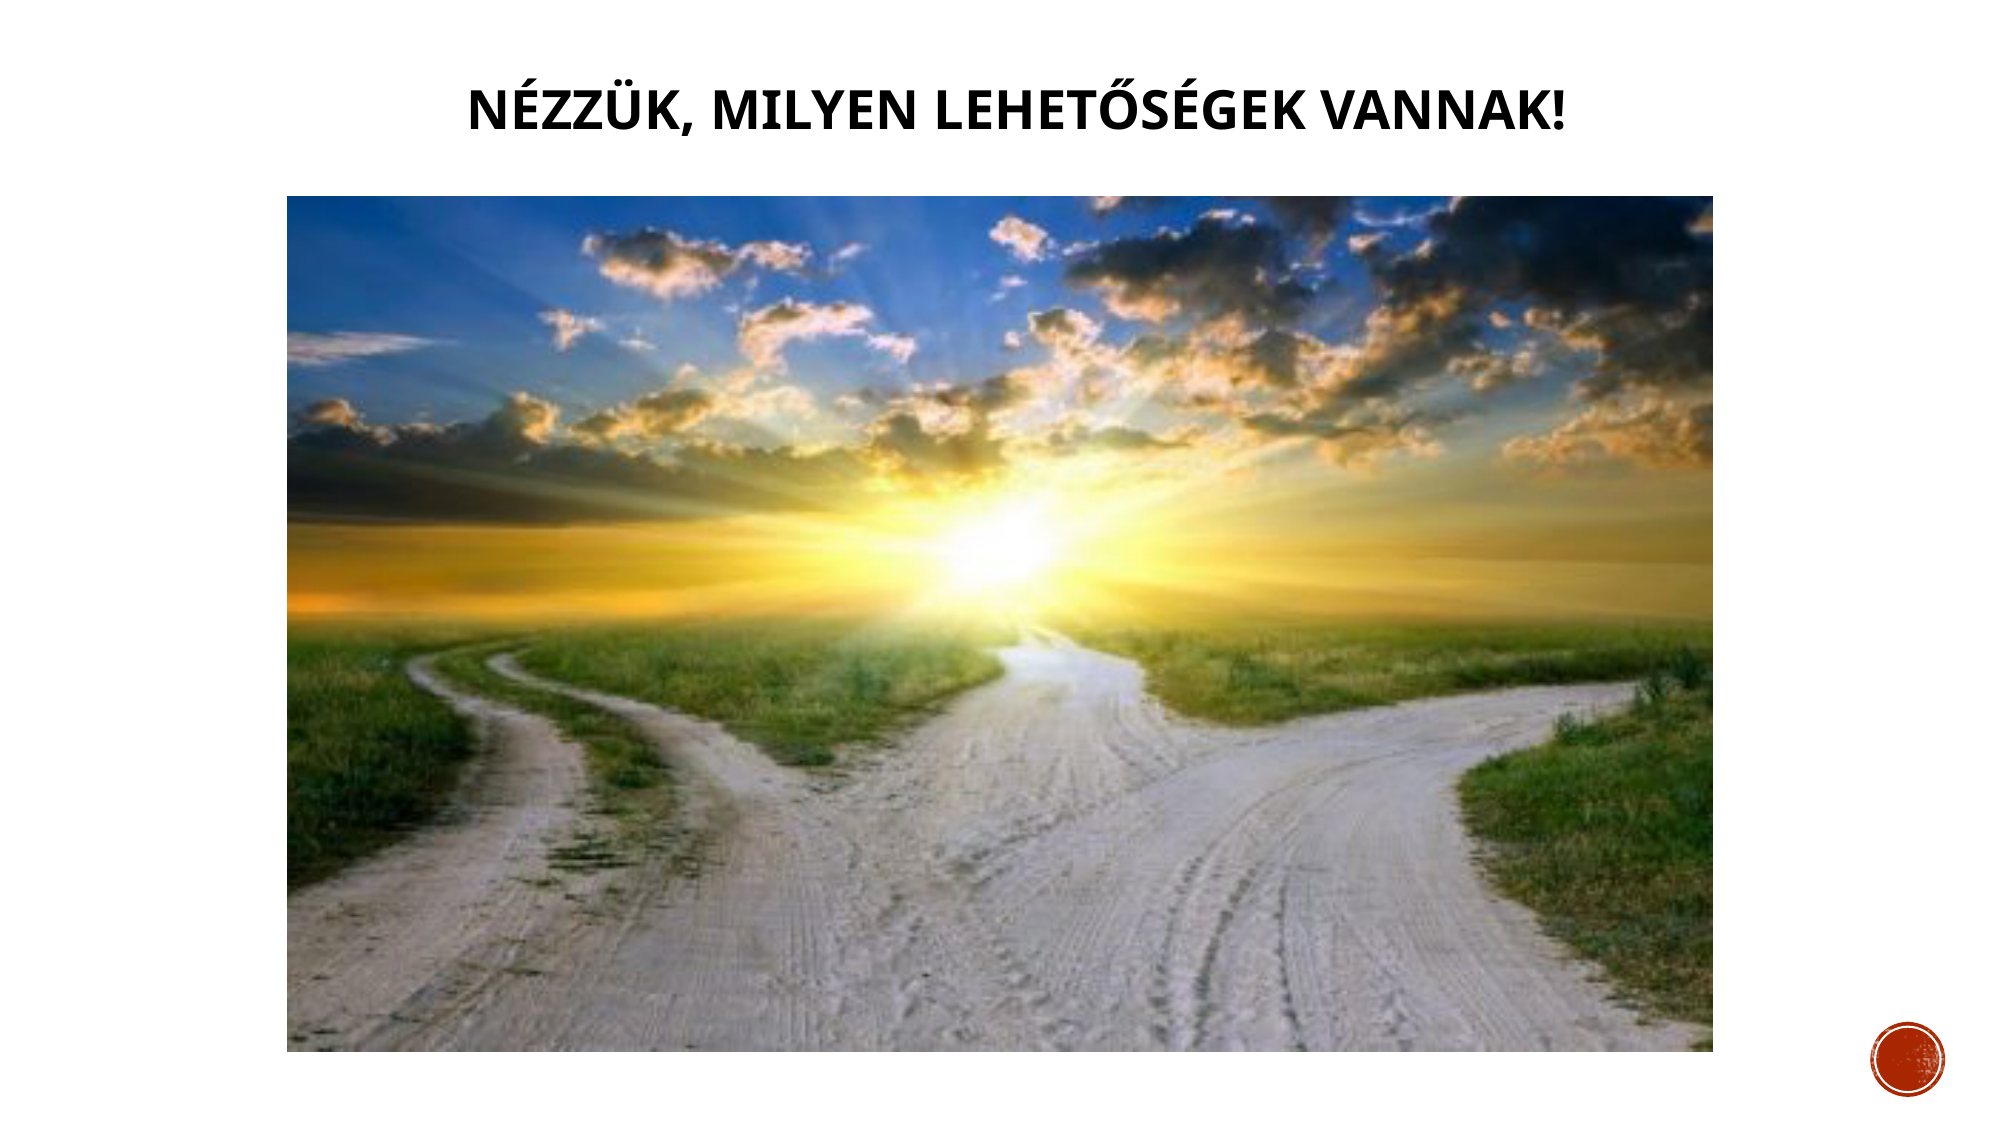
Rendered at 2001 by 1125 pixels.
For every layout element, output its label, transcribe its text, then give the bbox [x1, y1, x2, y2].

title NÉZZÜK, MILYEN LEHETŐSÉGEK VANNAK! [175, 0, 1860, 351]
picture [1870, 1021, 1946, 1097]
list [287, 196, 1713, 1052]
